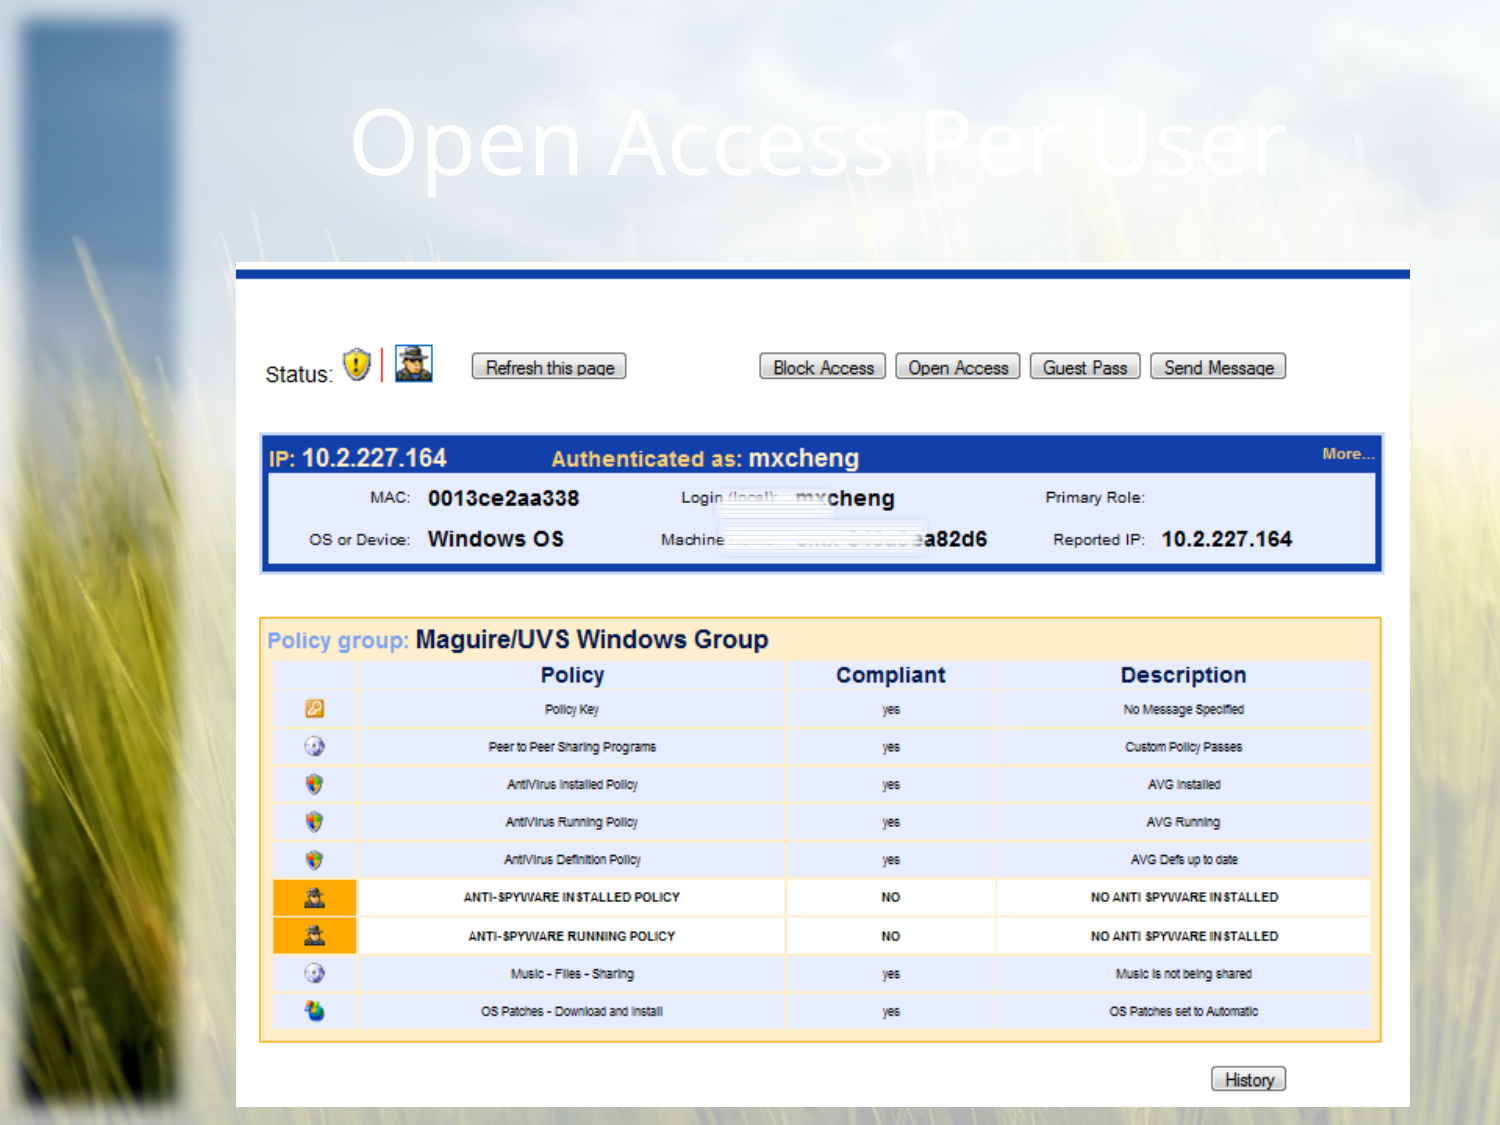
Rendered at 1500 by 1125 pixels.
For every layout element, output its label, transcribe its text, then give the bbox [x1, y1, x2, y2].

picture [235, 262, 1410, 1107]
picture [32, 30, 166, 1093]
title Open Access Per User [212, 45, 1425, 233]
title Impulse SafeConnect Connection Process (cont.) [26, 24, 172, 1099]
